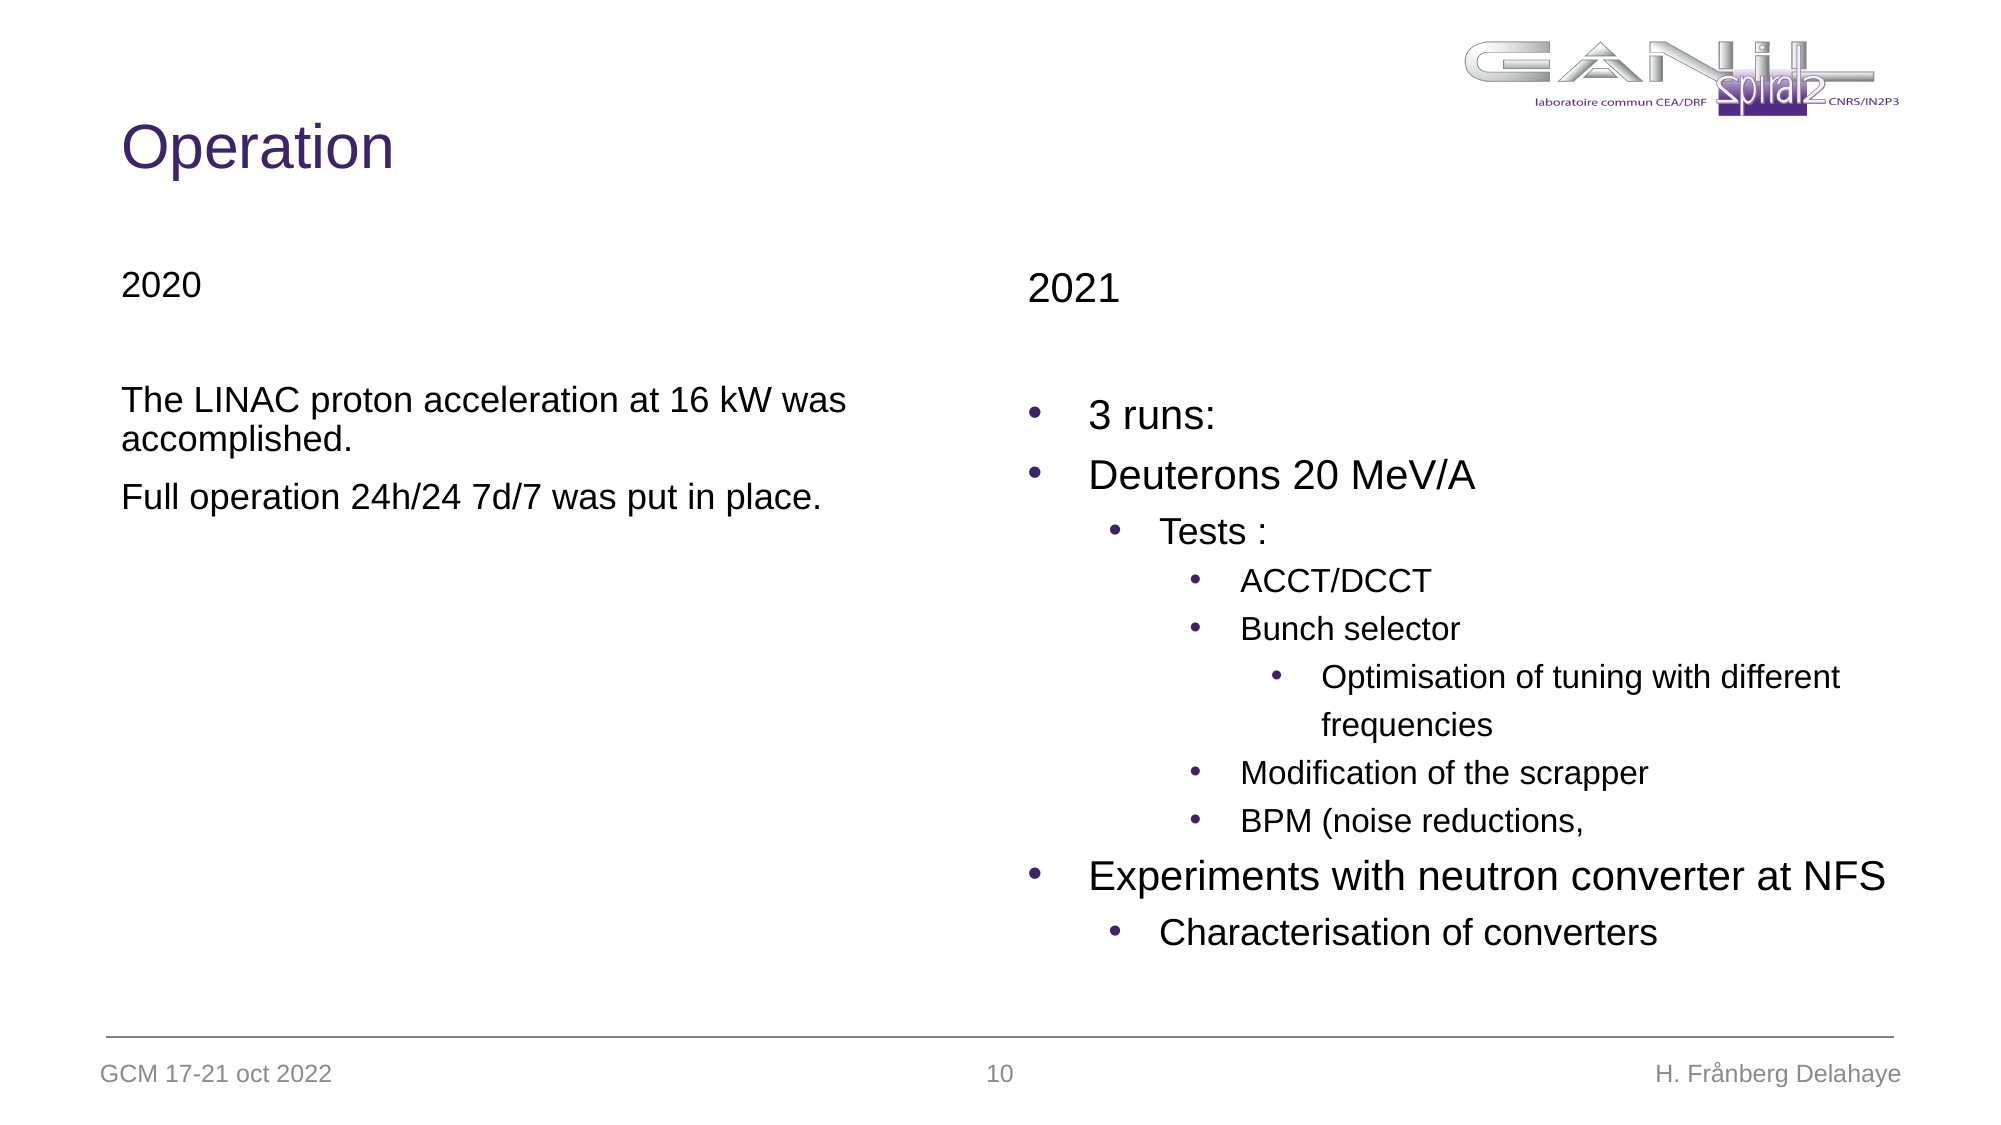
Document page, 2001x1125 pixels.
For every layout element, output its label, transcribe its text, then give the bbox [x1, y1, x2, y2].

list 2021 3 runs: Deuterons 20 MeV/A Tests : ACCT/DCCT Bunch selector Optimisation of tuning with different frequencies Modification of the scrapper BPM (noise reductions, Experiments with neutron converter at NFS Characterisation of converters [1012, 259, 1935, 1014]
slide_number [84, 1042, 535, 1103]
slide_number 10 [774, 1042, 1225, 1103]
footer H. Frånberg Delahaye [1363, 1042, 1918, 1103]
list 2020 The LINAC proton acceleration at 16 kW was accomplished. Full operation 24h/24 7d/7 was put in place. [106, 259, 988, 527]
title Operation [106, 59, 1894, 237]
